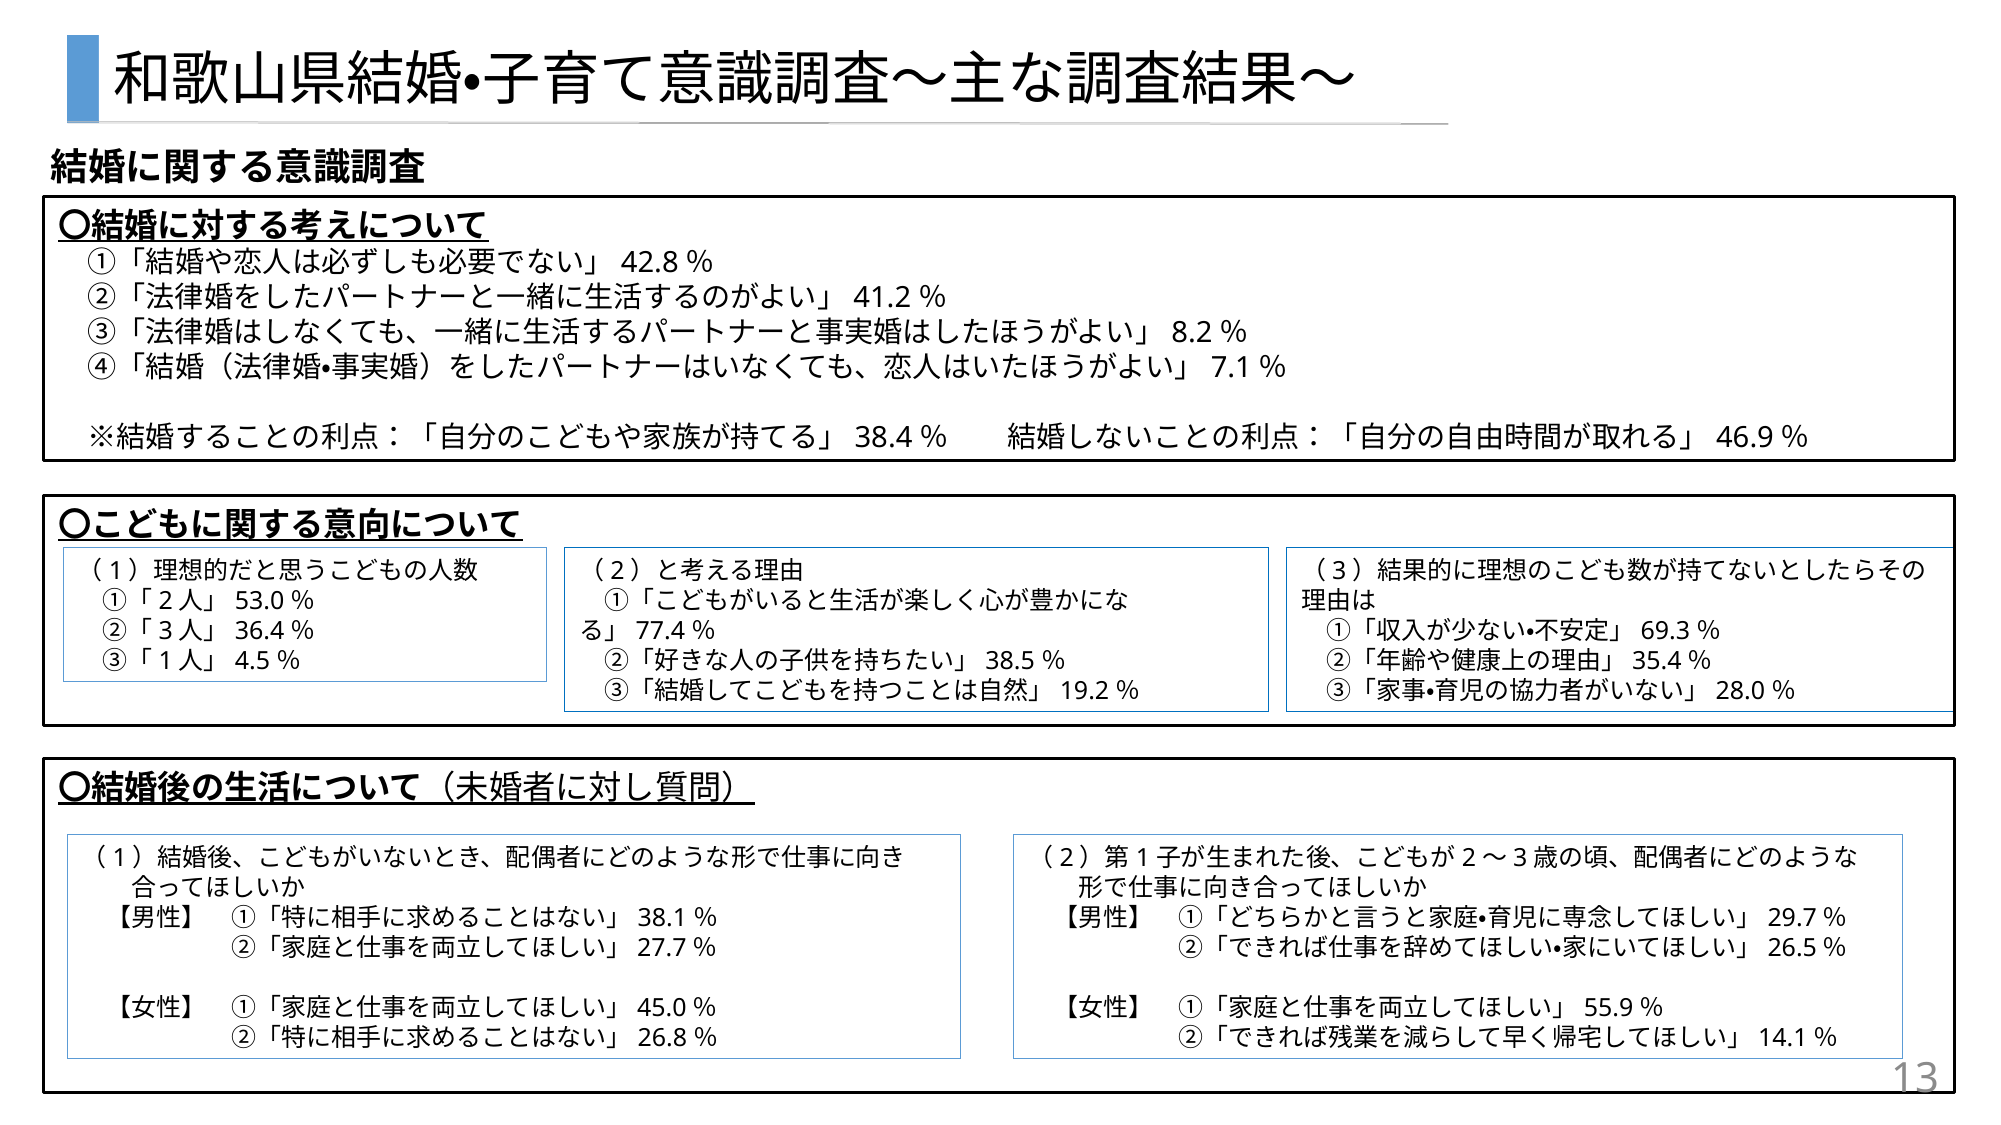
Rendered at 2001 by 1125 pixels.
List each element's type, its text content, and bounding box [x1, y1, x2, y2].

text_box （1）結婚後、こどもがいないとき、配偶者にどのような形で仕事に向き 合ってほしいか 【男性】 ①「特に相手に求めることはない」38.1％ ②「家庭と仕事を両立してほしい」27.7％ 【女性】 ①「家庭と仕事を両立してほしい」45.0％ ②「特に相手に求めることはない」26.8％ [67, 834, 961, 1059]
text_box 〇結婚に対する考えについて ①「結婚や恋人は必ずしも必要でない」42.8％ ②「法律婚をしたパートナーと一緒に生活するのがよい」41.2％ ③「法律婚はしなくても、一緒に生活するパートナーと事実婚はしたほうがよい」8.2％ ④「結婚（法律婚・事実婚）をしたパートナーはいなくても、恋人はいたほうがよい」7.1％ ※結婚することの利点：「自分のこどもや家族が持てる」38.4％ 結婚しないことの利点：「自分の自由時間が取れる」46.9％ [43, 196, 1955, 461]
text_box 結婚に関する意識調査 [26, 126, 451, 204]
text_box 〇こどもに関する意向について [43, 495, 1955, 726]
text_box （2）第1子が生まれた後、こどもが2～3歳の頃、配偶者にどのような 形で仕事に向き合ってほしいか 【男性】 ①「どちらかと言うと家庭・育児に専念してほしい」29.7％ ②「できれば仕事を辞めてほしい・家にいてほしい」26.5％ 【女性】 ①「家庭と仕事を両立してほしい」55.9％ ②「できれば残業を減らして早く帰宅してほしい」14.1％ [1013, 834, 1903, 1059]
slide_number 12 [1504, 1049, 1955, 1110]
text_box 〇結婚後の生活について（未婚者に対し質問） [43, 758, 1955, 1093]
picture [66, 121, 1449, 125]
text_box 和歌山県結婚・子育て意識調査～主な調査結果～ [98, 31, 1536, 121]
text_box [66, 34, 98, 121]
